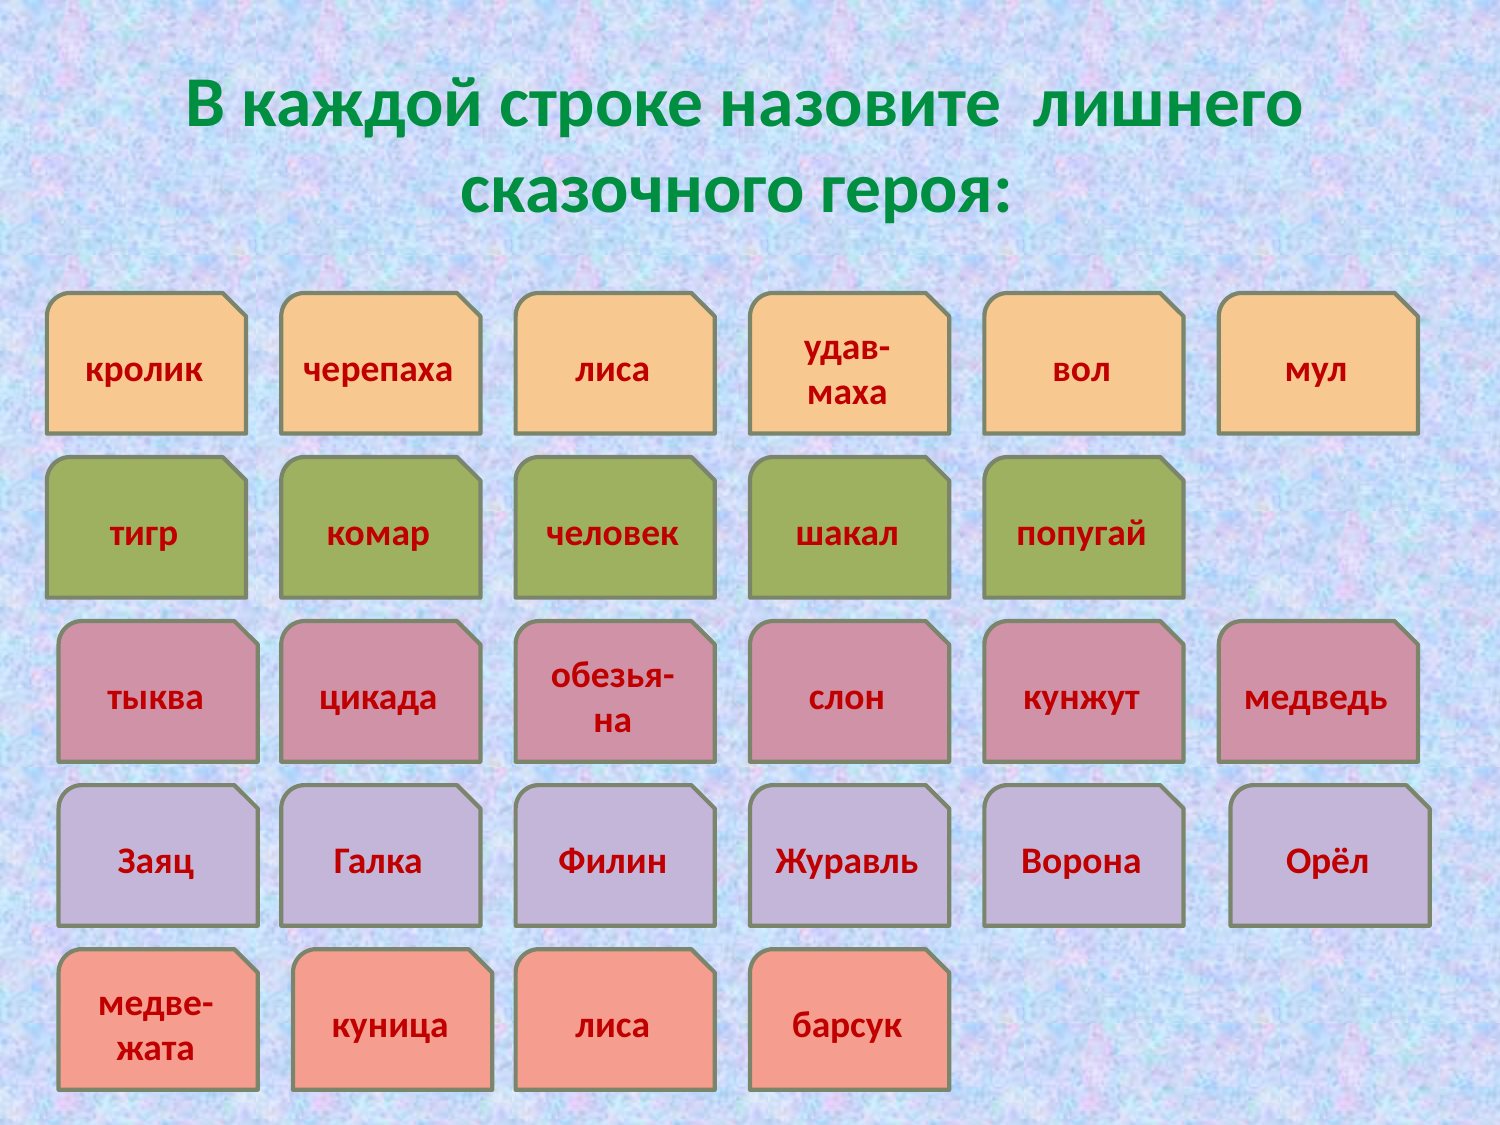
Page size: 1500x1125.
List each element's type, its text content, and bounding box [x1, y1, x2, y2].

text_box комар [279, 454, 483, 600]
text_box кунжут [982, 618, 1186, 764]
text_box удав-маха [747, 290, 952, 436]
text_box лиса [513, 290, 717, 436]
text_box цикада [279, 618, 483, 764]
text_box лиса [513, 947, 717, 1092]
picture [0, 0, 1500, 1125]
text_box вол [982, 290, 1186, 436]
text_box барсук [747, 947, 952, 1092]
text_box человек [513, 454, 717, 600]
text_box тыква [56, 618, 260, 764]
text_box Галка [279, 782, 483, 928]
text_box Филин [513, 782, 717, 928]
text_box шакал [747, 454, 952, 600]
text_box Орёл [1228, 782, 1432, 928]
text_box черепаха [279, 290, 483, 436]
text_box Журавль [747, 782, 952, 928]
text_box куница [290, 947, 495, 1092]
title В каждой строке назовите лишнего сказочного героя: [70, 46, 1421, 235]
text_box медведь [1216, 618, 1421, 764]
text_box тигр [44, 454, 249, 600]
text_box обезья- на [513, 618, 717, 764]
text_box Заяц [56, 782, 260, 928]
text_box мул [1216, 290, 1421, 436]
text_box медве-жата [56, 947, 260, 1092]
text_box Ворона [982, 782, 1186, 928]
text_box кролик [44, 290, 249, 436]
text_box слон [747, 618, 952, 764]
text_box попугай [982, 454, 1186, 600]
